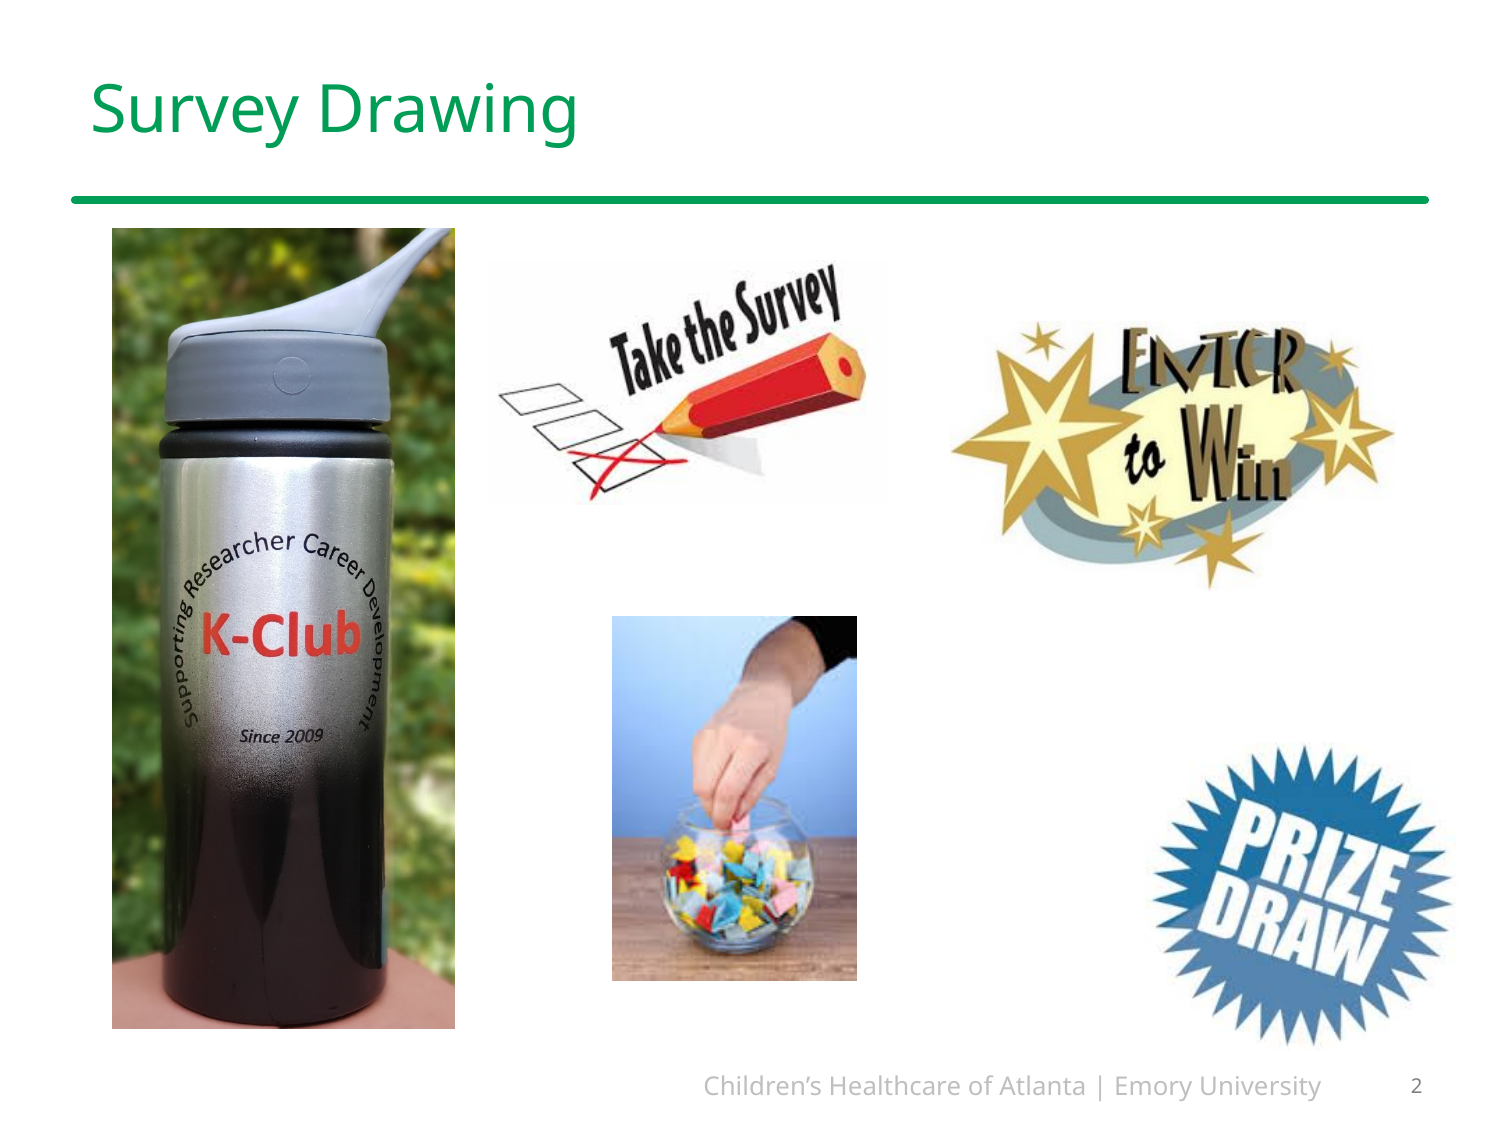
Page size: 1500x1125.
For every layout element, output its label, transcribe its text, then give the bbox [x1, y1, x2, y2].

title Survey Drawing [74, 24, 1426, 188]
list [612, 615, 858, 981]
picture [1144, 742, 1462, 1051]
picture [112, 228, 455, 1029]
picture [487, 260, 887, 506]
picture [949, 320, 1395, 591]
slide_number 2 [1362, 1058, 1438, 1125]
